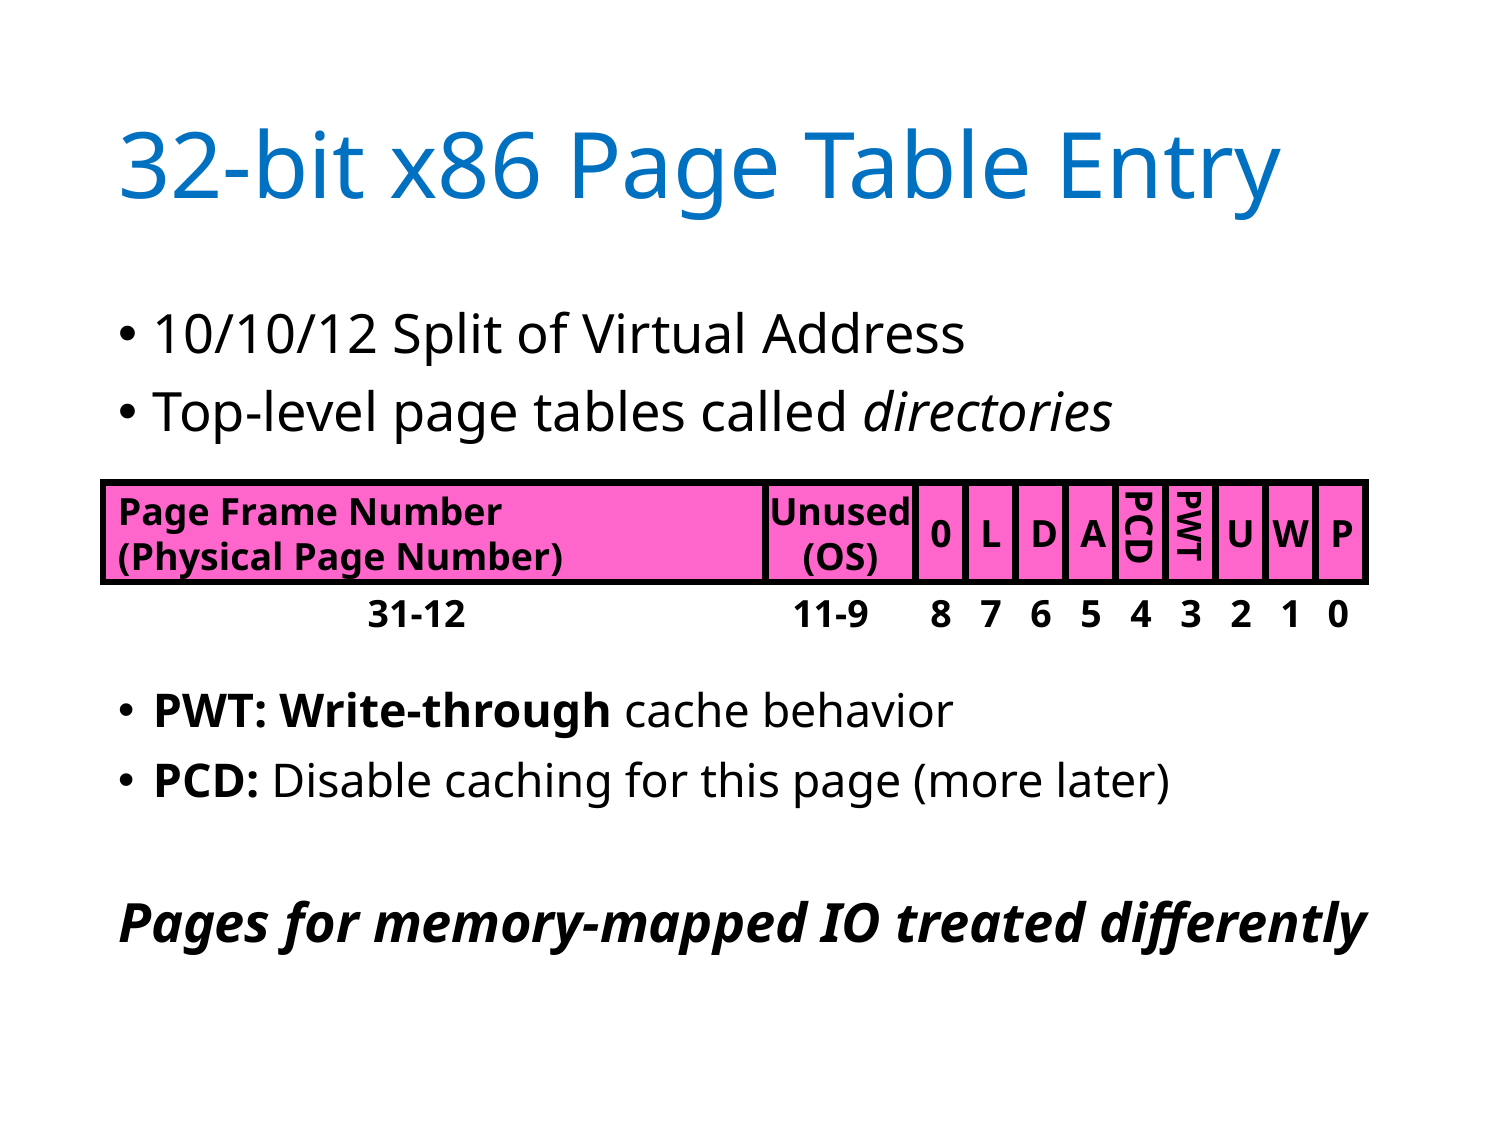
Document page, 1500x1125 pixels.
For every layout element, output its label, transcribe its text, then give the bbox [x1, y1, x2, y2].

list 10/10/12 Split of Virtual Address Top-level page tables called directories PWT: Write-through cache behavior PCD: Disable caching for this page (more later) Pages for memory-mapped IO treated differently [103, 299, 1397, 1014]
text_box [103, 482, 1366, 643]
title 32-bit x86 Page Table Entry [103, 59, 1397, 278]
